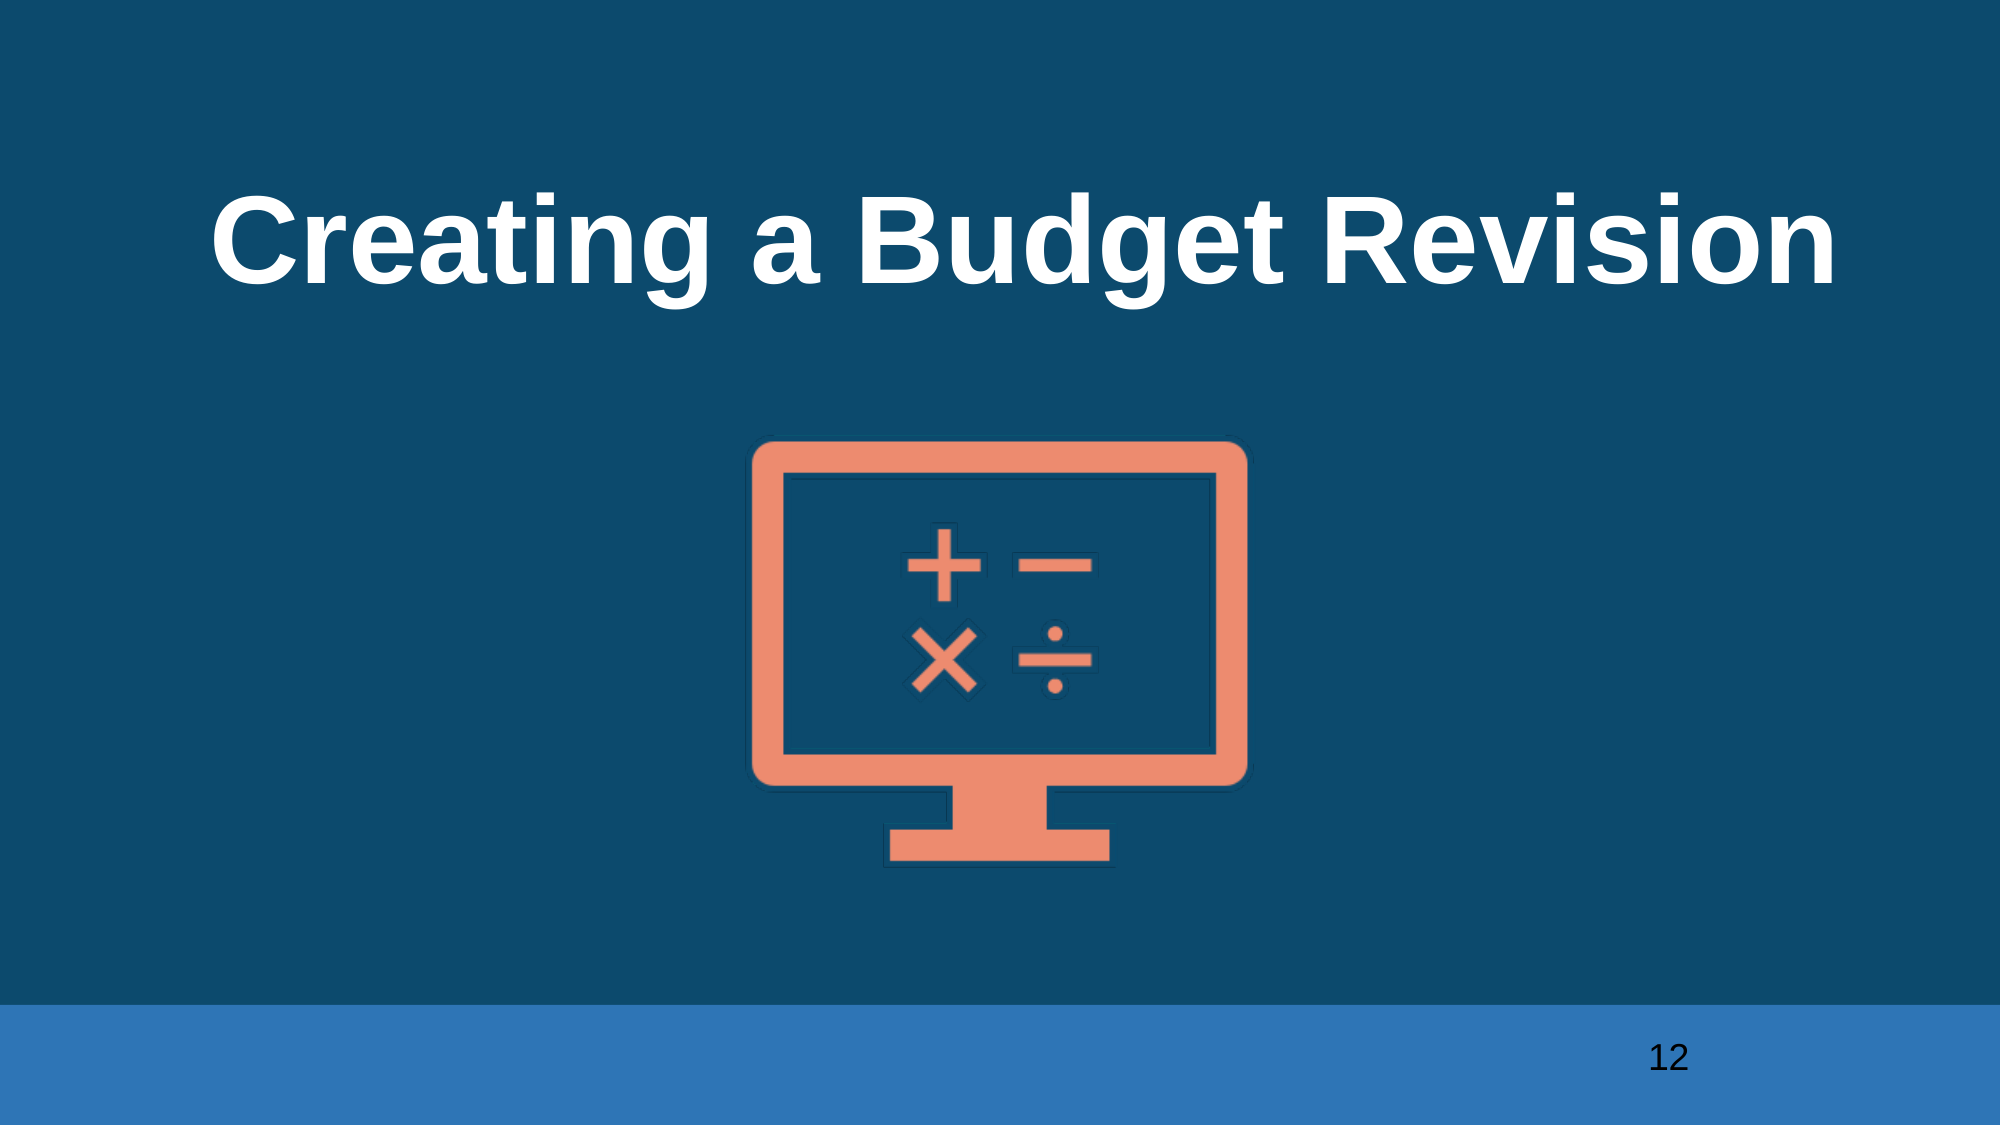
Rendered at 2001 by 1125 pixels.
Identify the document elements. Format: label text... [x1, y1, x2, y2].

picture [699, 351, 1301, 953]
title Creating a Budget Revision [50, 134, 2000, 352]
slide_number 12 [1633, 1025, 2000, 1100]
